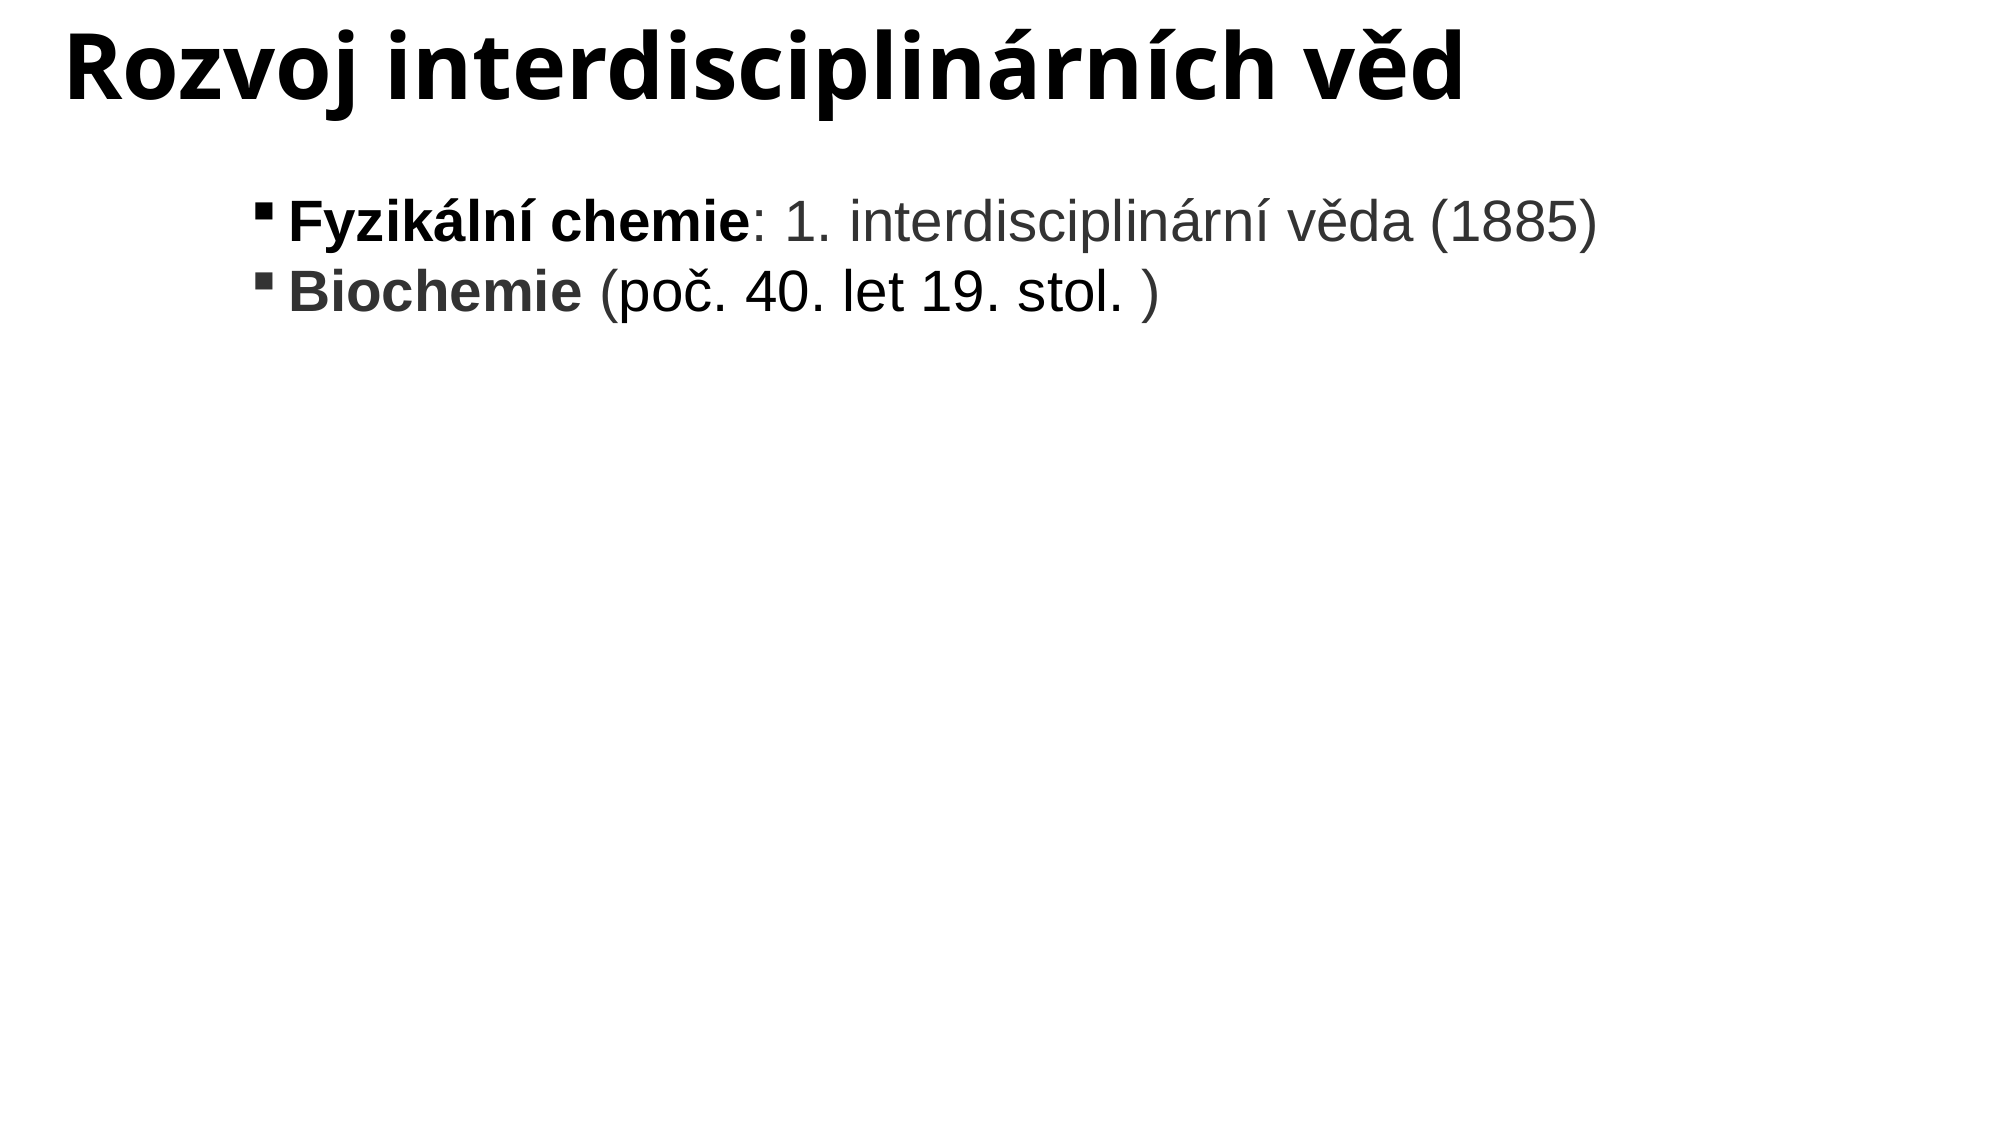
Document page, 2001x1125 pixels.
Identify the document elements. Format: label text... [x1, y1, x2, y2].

text_box Fyzikální chemie: 1. interdisciplinární věda (1885) Biochemie (poč. 40. let 19. stol. ) [85, 176, 1910, 331]
title Rozvoj interdisciplinárních věd [47, 3, 1773, 136]
